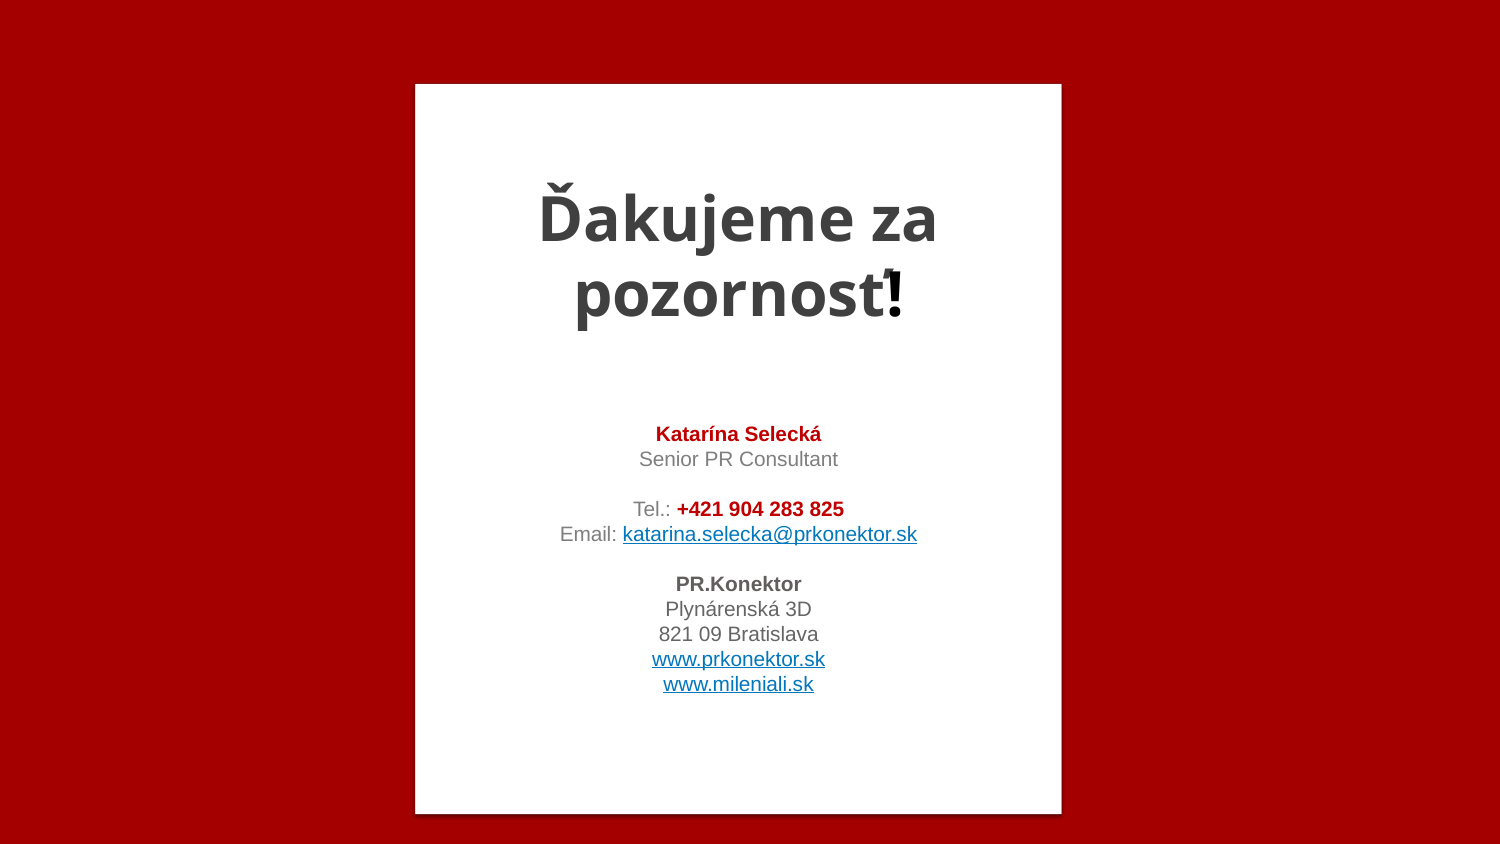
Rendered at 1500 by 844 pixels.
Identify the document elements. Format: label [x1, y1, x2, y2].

picture [389, 53, 1088, 844]
